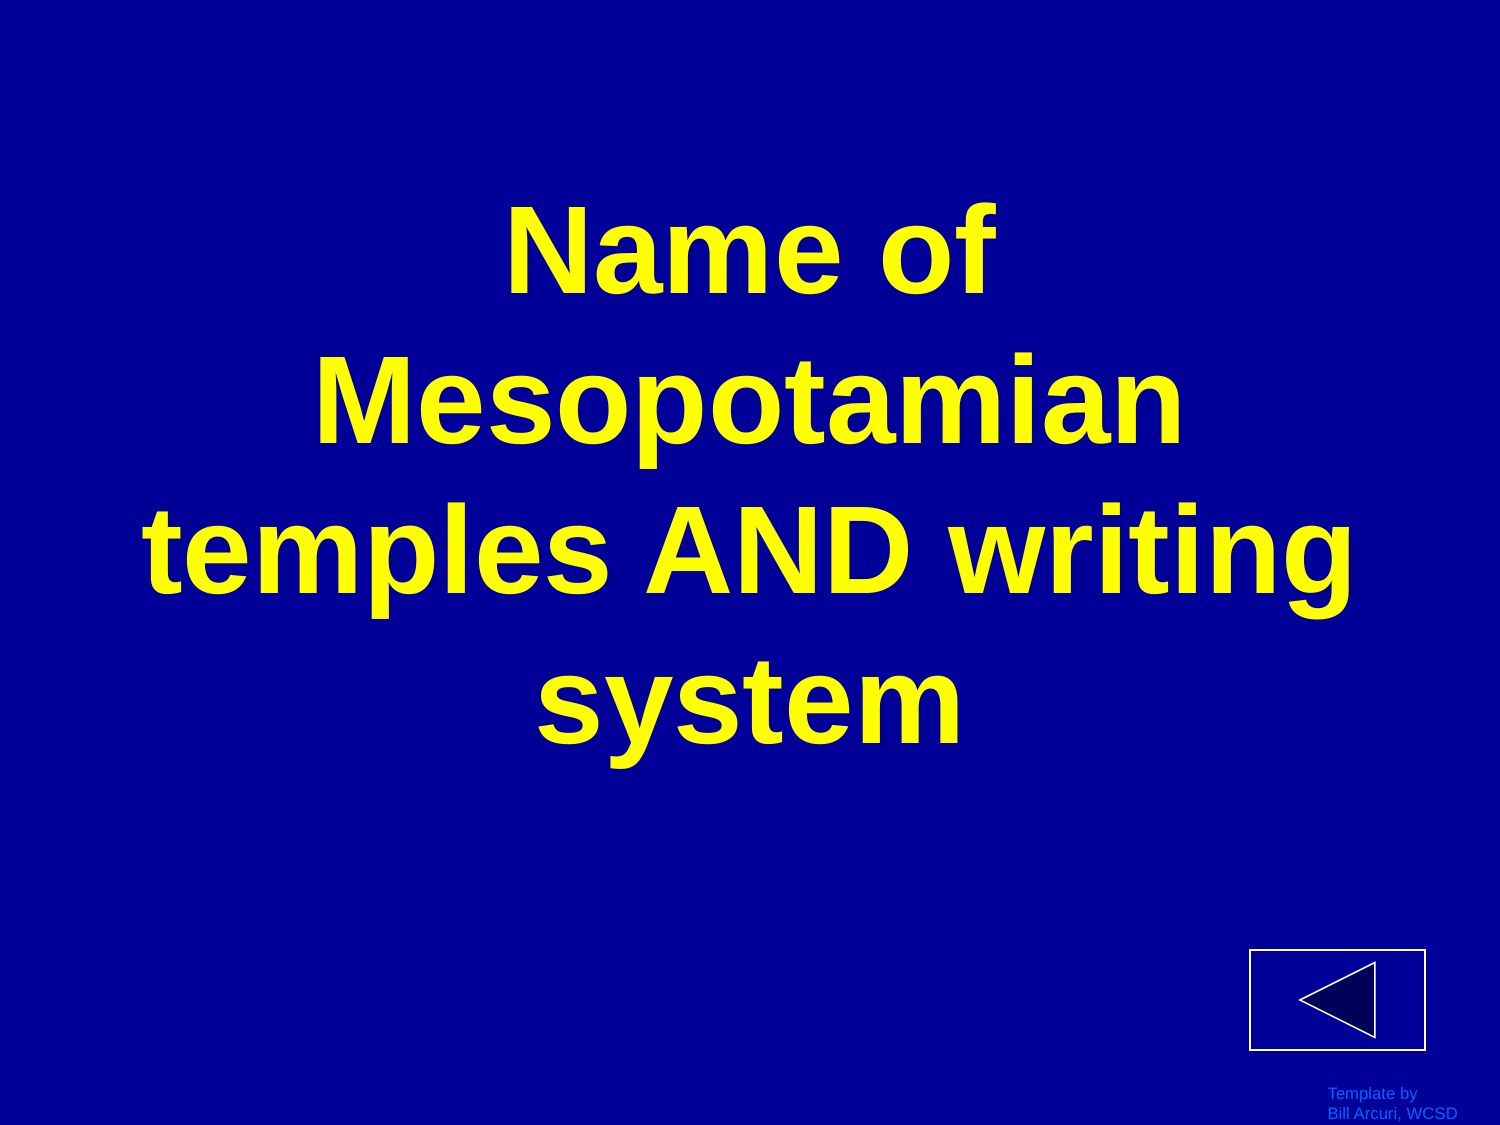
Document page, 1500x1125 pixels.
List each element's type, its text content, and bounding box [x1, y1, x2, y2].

slide_number Template by Bill Arcuri, WCSD [1312, 1074, 1476, 1125]
title Name of Mesopotamian temples AND writing system [112, 374, 1388, 563]
text_box [1250, 950, 1426, 1051]
